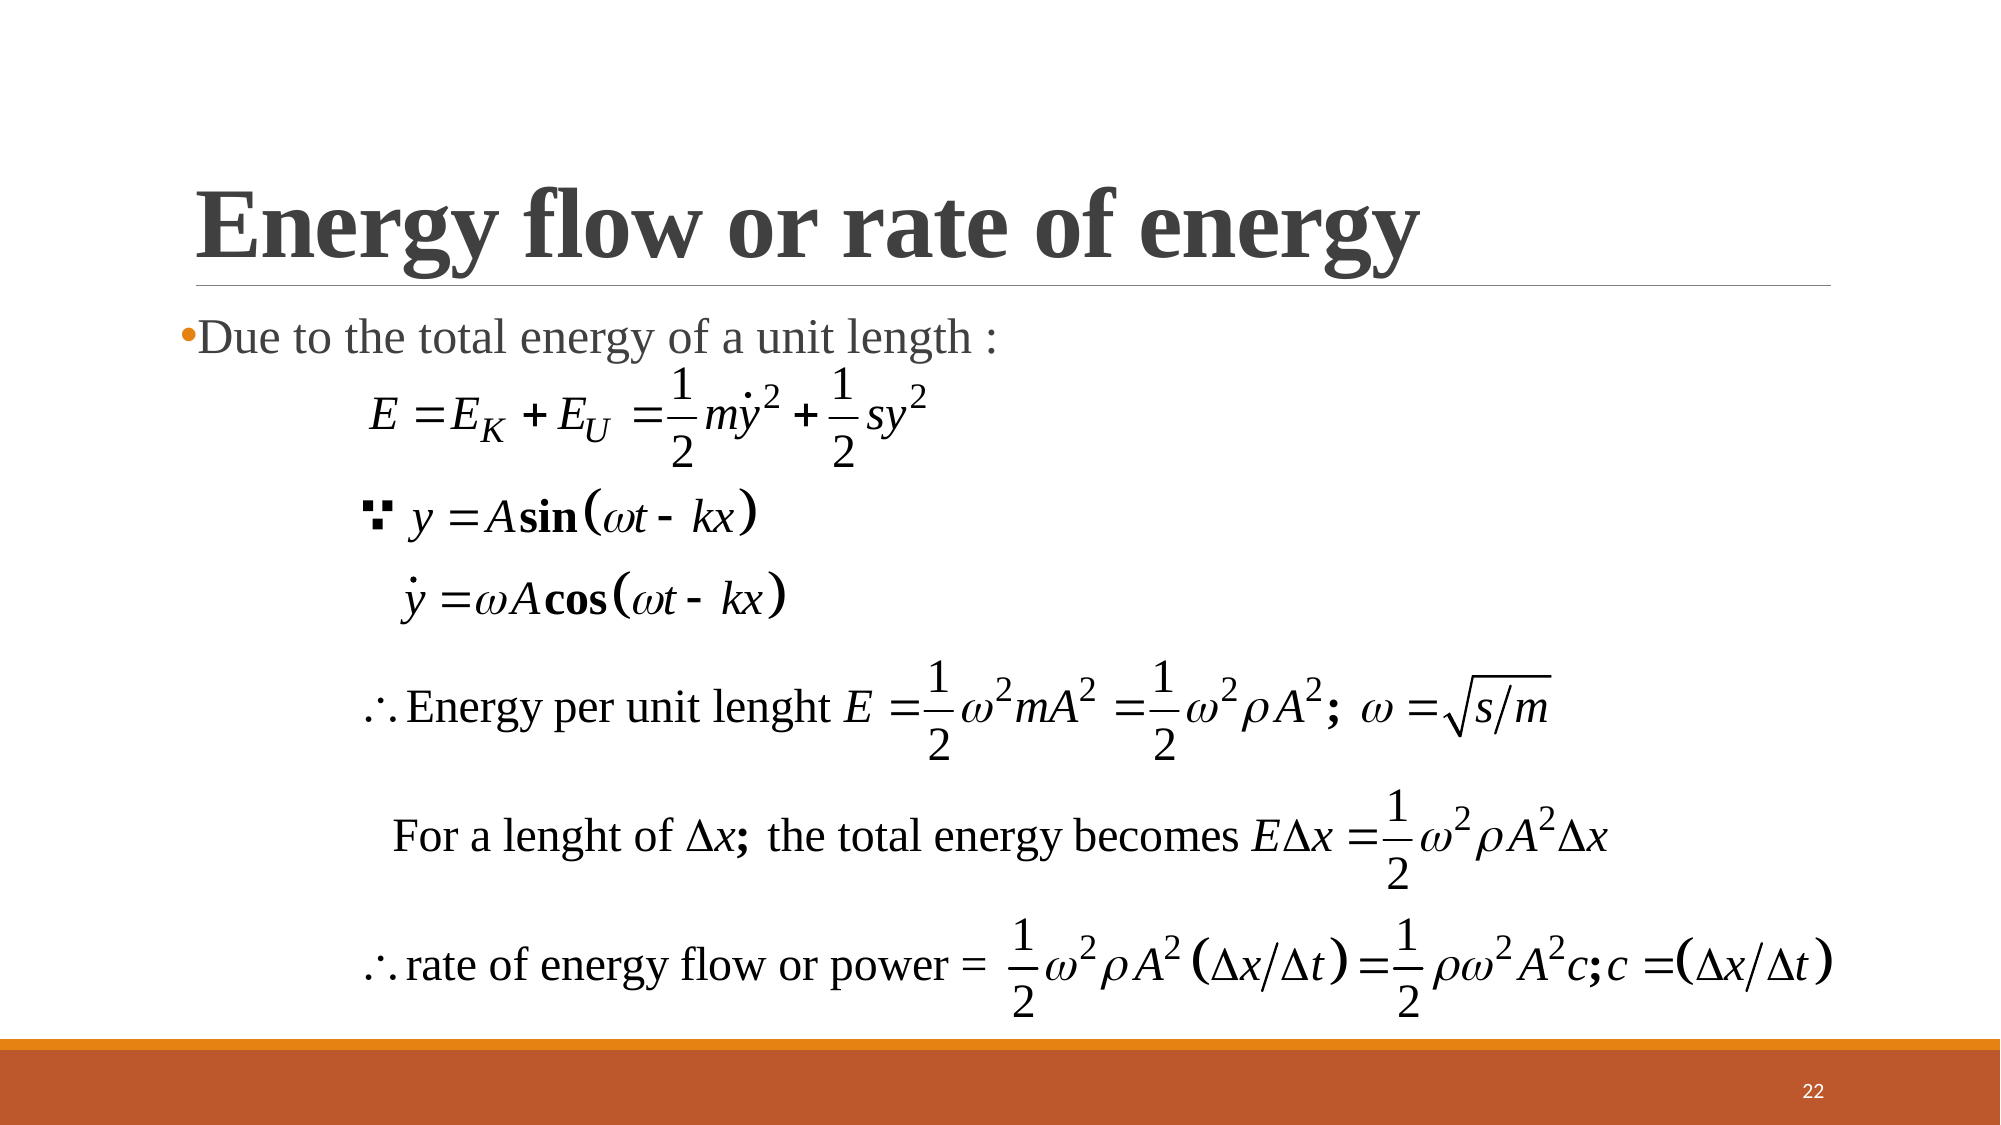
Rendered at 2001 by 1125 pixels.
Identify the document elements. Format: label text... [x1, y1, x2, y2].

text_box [359, 350, 1840, 1030]
slide_number 22 [1624, 1059, 1840, 1120]
list Due to the total energy of a unit length : [180, 302, 1830, 963]
title Energy flow or rate of energy [180, 47, 1830, 285]
